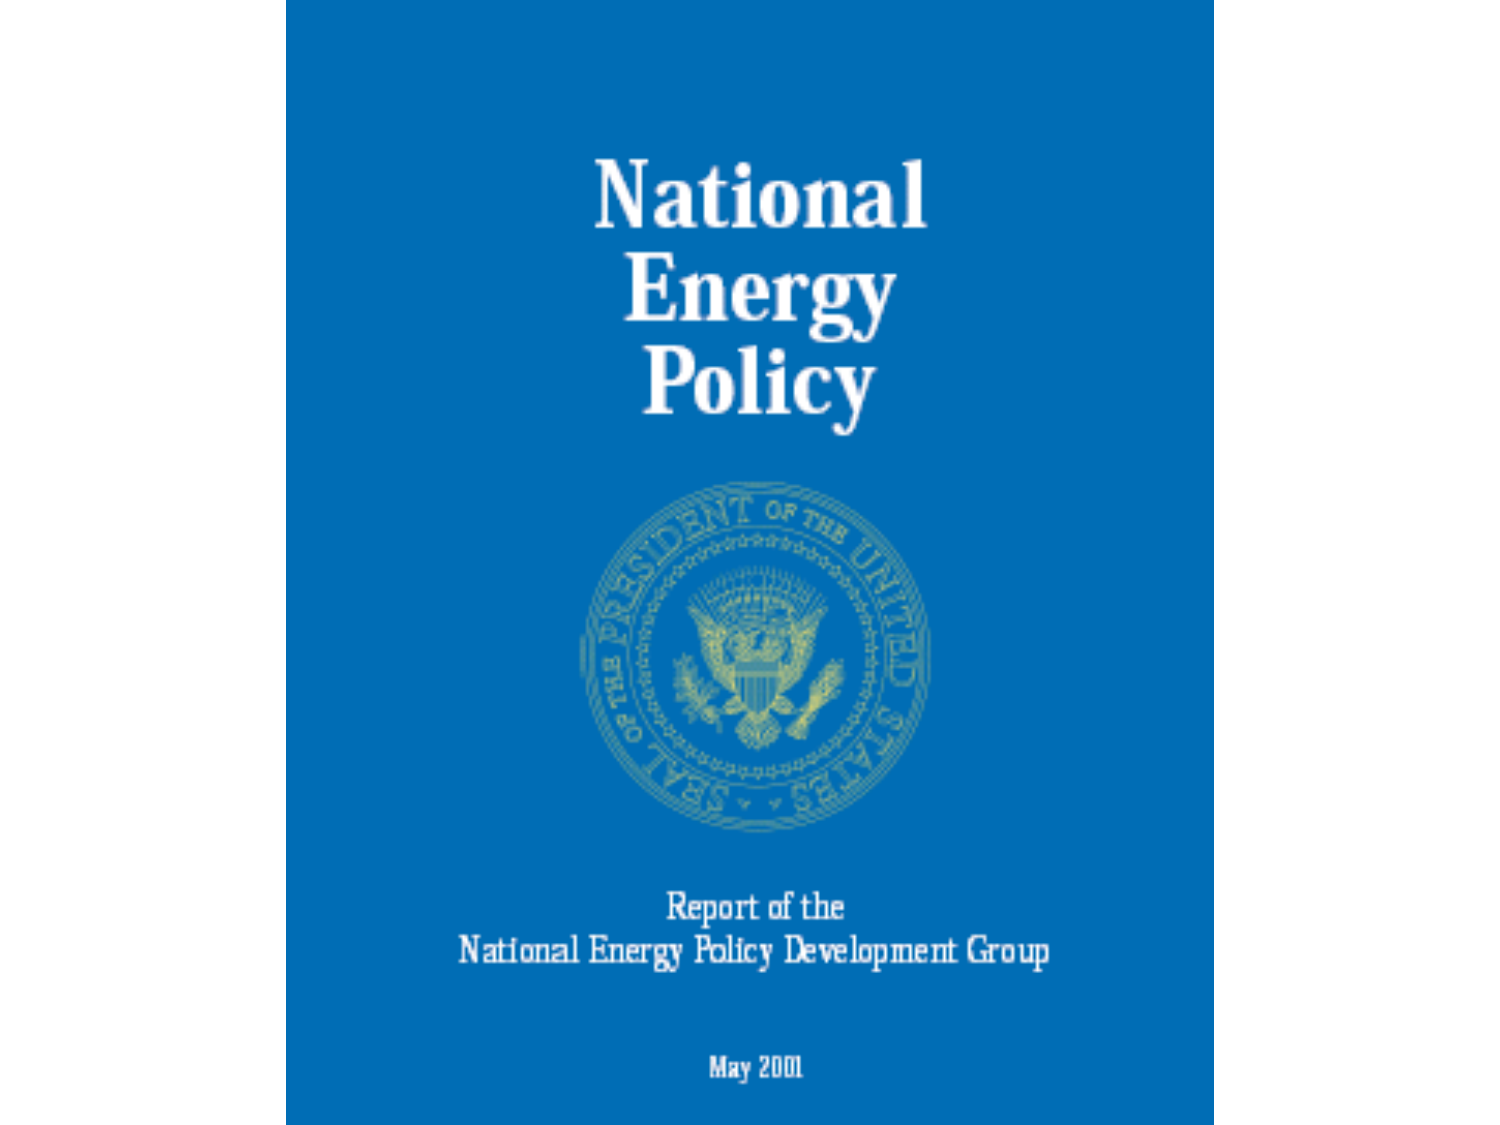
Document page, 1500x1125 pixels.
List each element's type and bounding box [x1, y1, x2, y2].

picture [286, 0, 1214, 1125]
